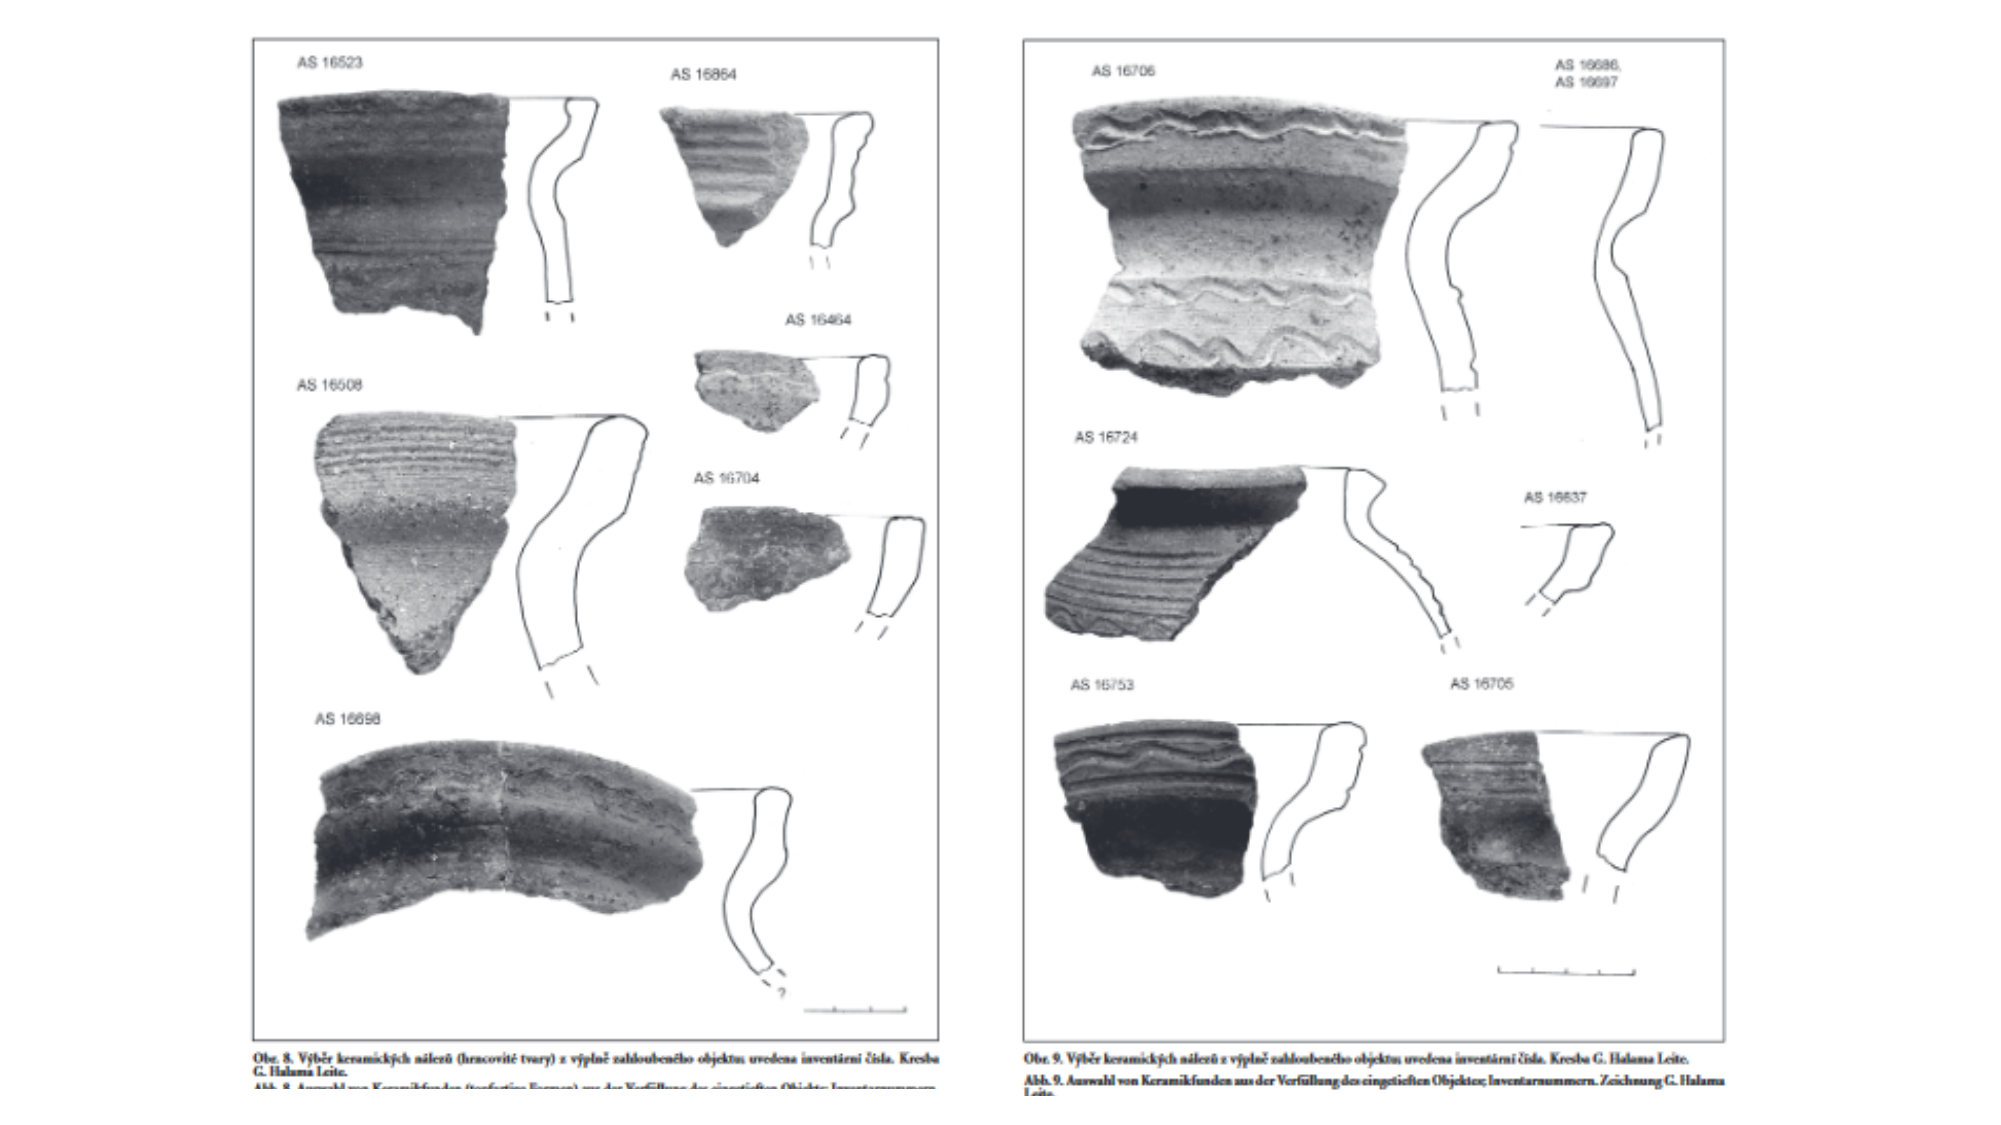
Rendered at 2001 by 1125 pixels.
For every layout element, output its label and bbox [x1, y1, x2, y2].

picture [242, 36, 950, 1089]
picture [1018, 36, 1742, 1096]
